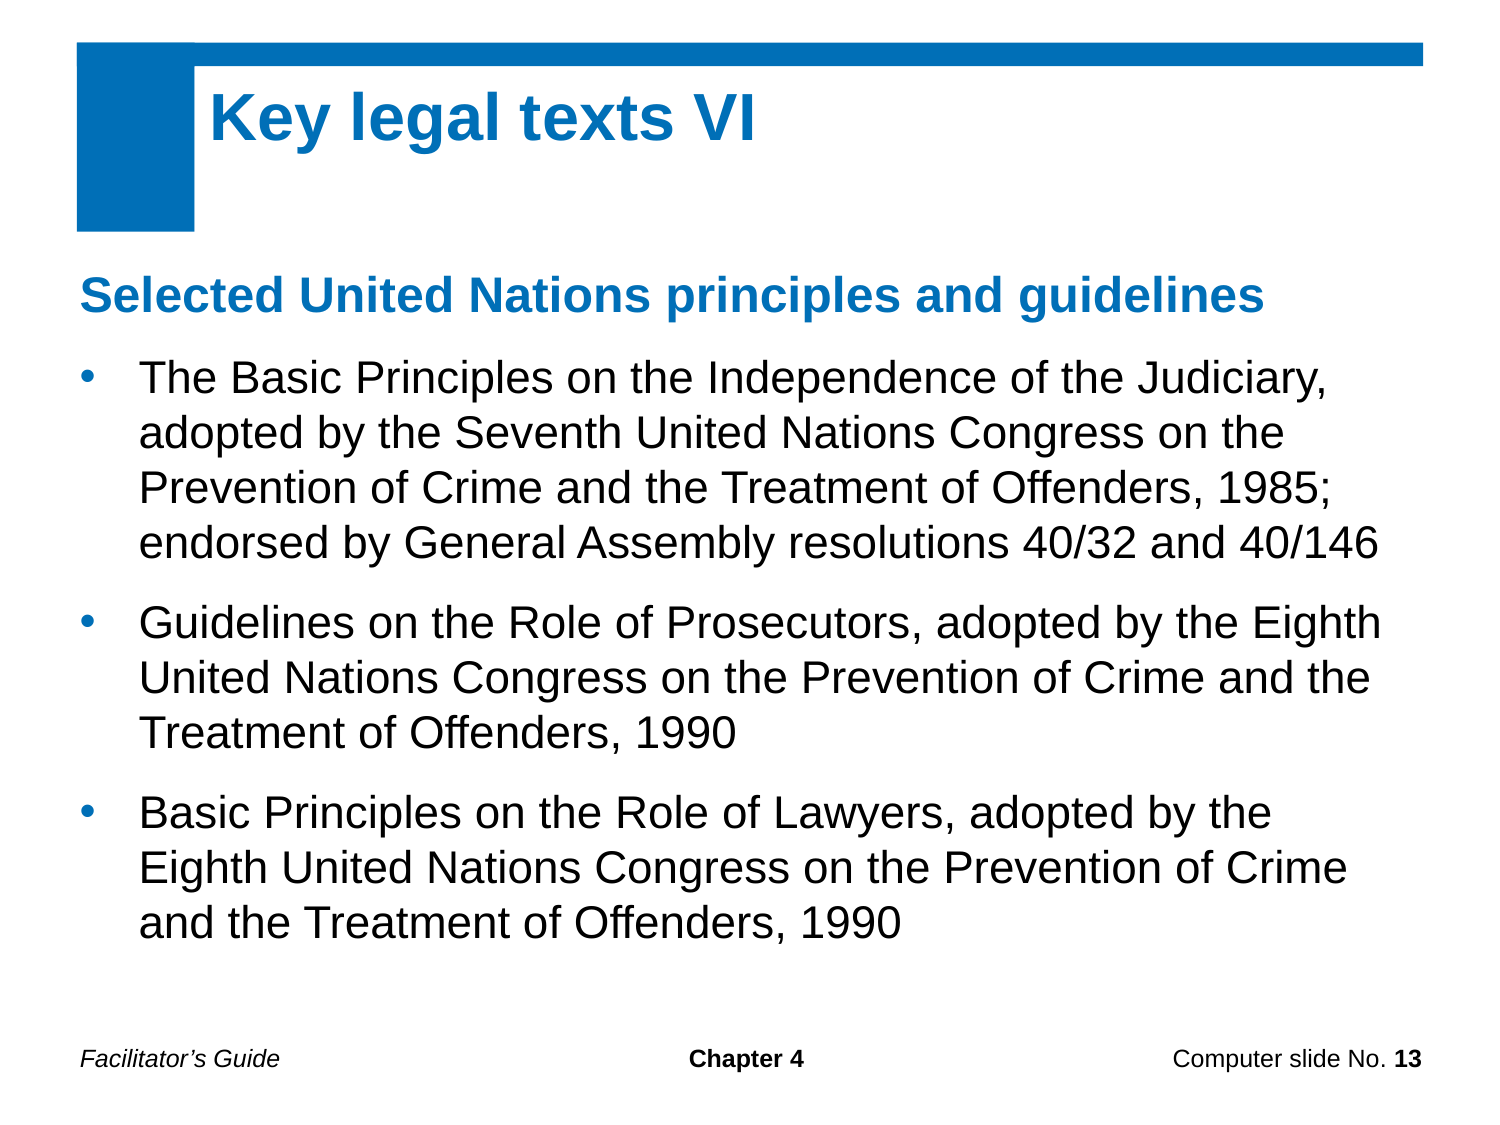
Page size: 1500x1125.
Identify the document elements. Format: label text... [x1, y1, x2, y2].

text_box Key legal texts VI [194, 66, 1425, 256]
text_box Computer slide No. 13 [1055, 1034, 1437, 1103]
footer Chapter 4 [512, 1034, 988, 1103]
slide_number Facilitator’s Guide [64, 1035, 469, 1103]
text_box Selected United Nations principles and guidelines The Basic Principles on the Independence of the Judiciary, adopted by the Seventh United Nations Congress on the Prevention of Crime and the Treatment of Offenders, 1985; endorsed by General Assembly resolutions 40/32 and 40/146 Guidelines on the Role of Prosecutors, adopted by the Eighth United Nations Congress on the Prevention of Crime and the Treatment of Offenders, 1990 Basic Principles on the Role of Lawyers, adopted by the Eighth United Nations Congress on the Prevention of Crime and the Treatment of Offenders, 1990 [64, 255, 1415, 1035]
